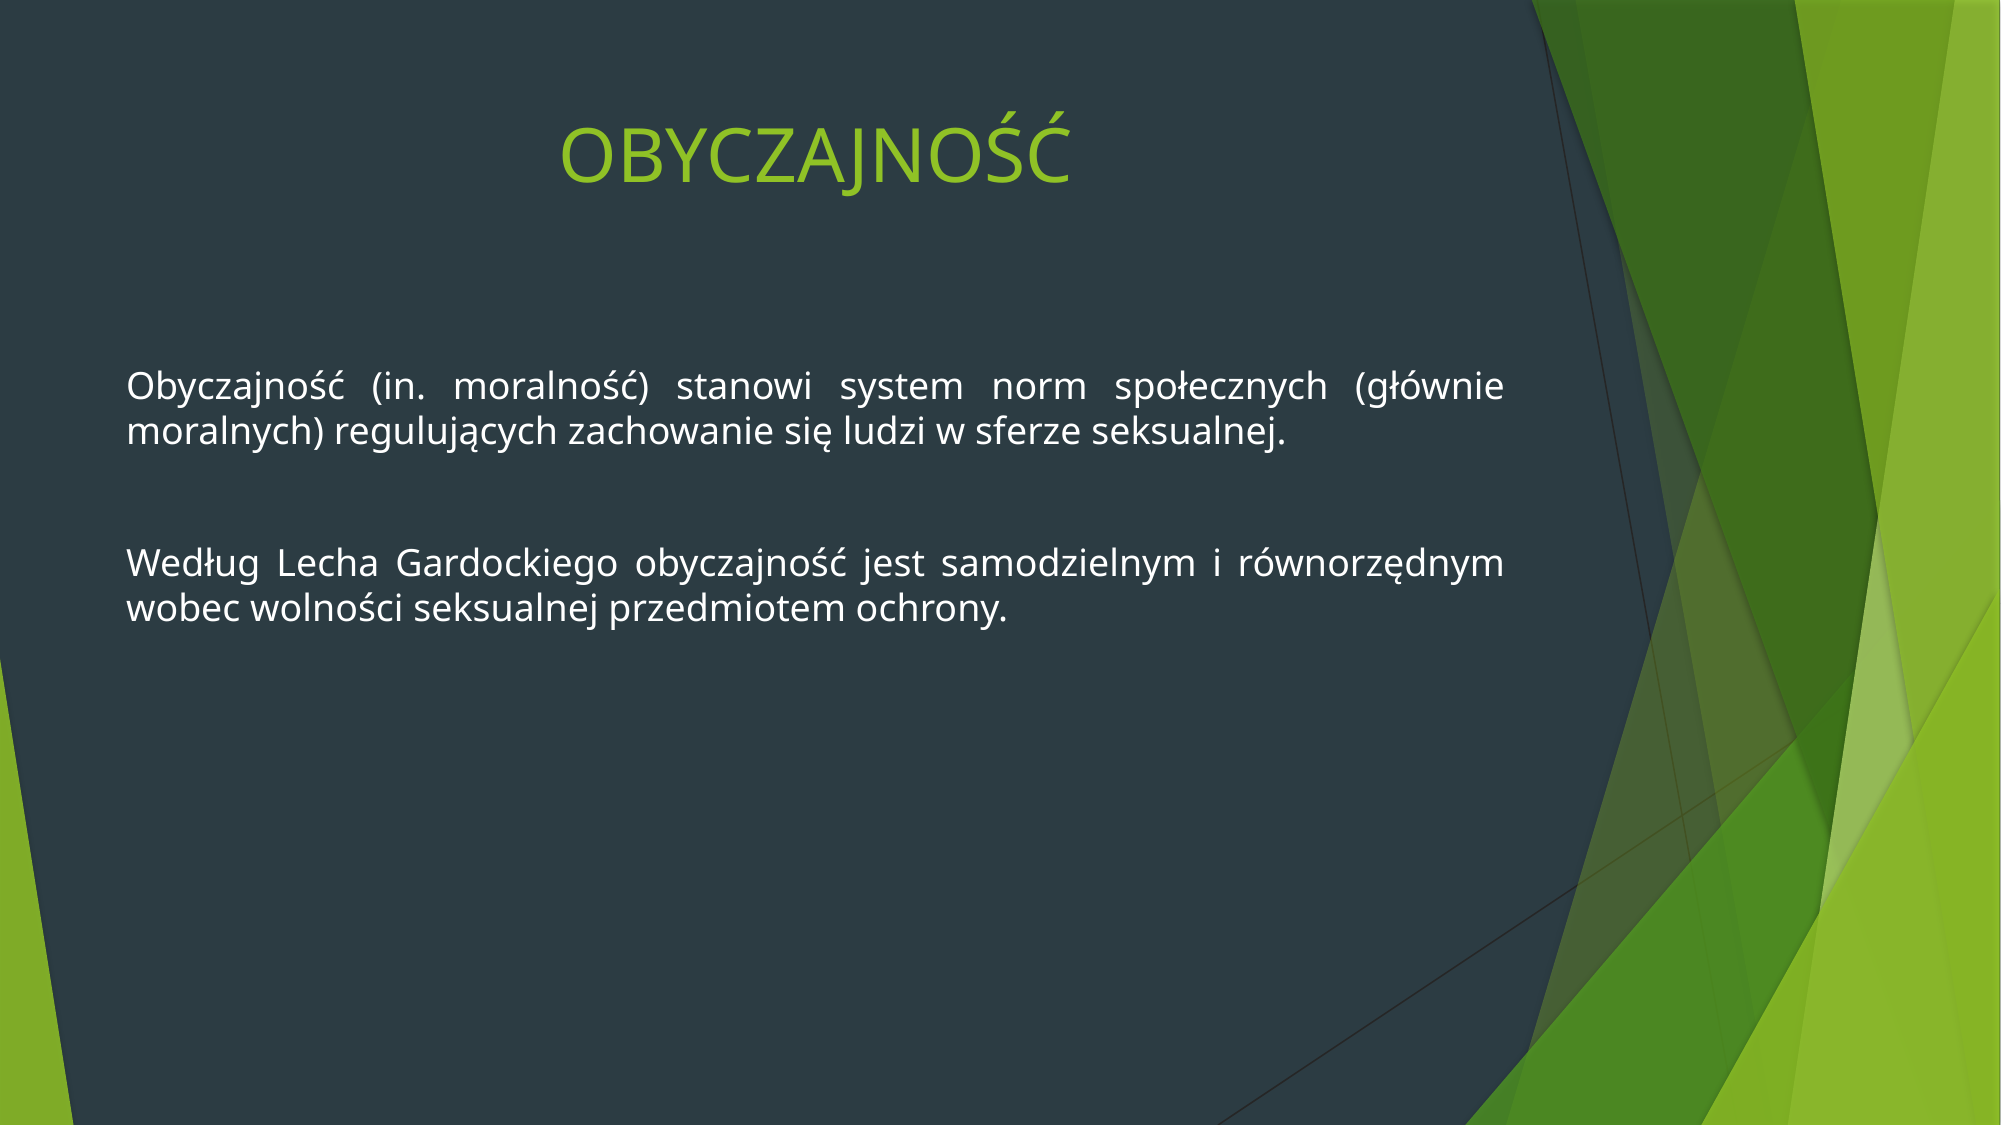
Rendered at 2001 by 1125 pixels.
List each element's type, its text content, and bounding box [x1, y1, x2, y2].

list Obyczajność (in. moralność) stanowi system norm społecznych (głównie moralnych) regulujących zachowanie się ludzi w sferze seksualnej. Według Lecha Gardockiego obyczajność jest samodzielnym i równorzędnym wobec wolności seksualnej przedmiotem ochrony. [111, 354, 1522, 992]
title OBYCZAJNOŚĆ [111, 99, 1522, 317]
